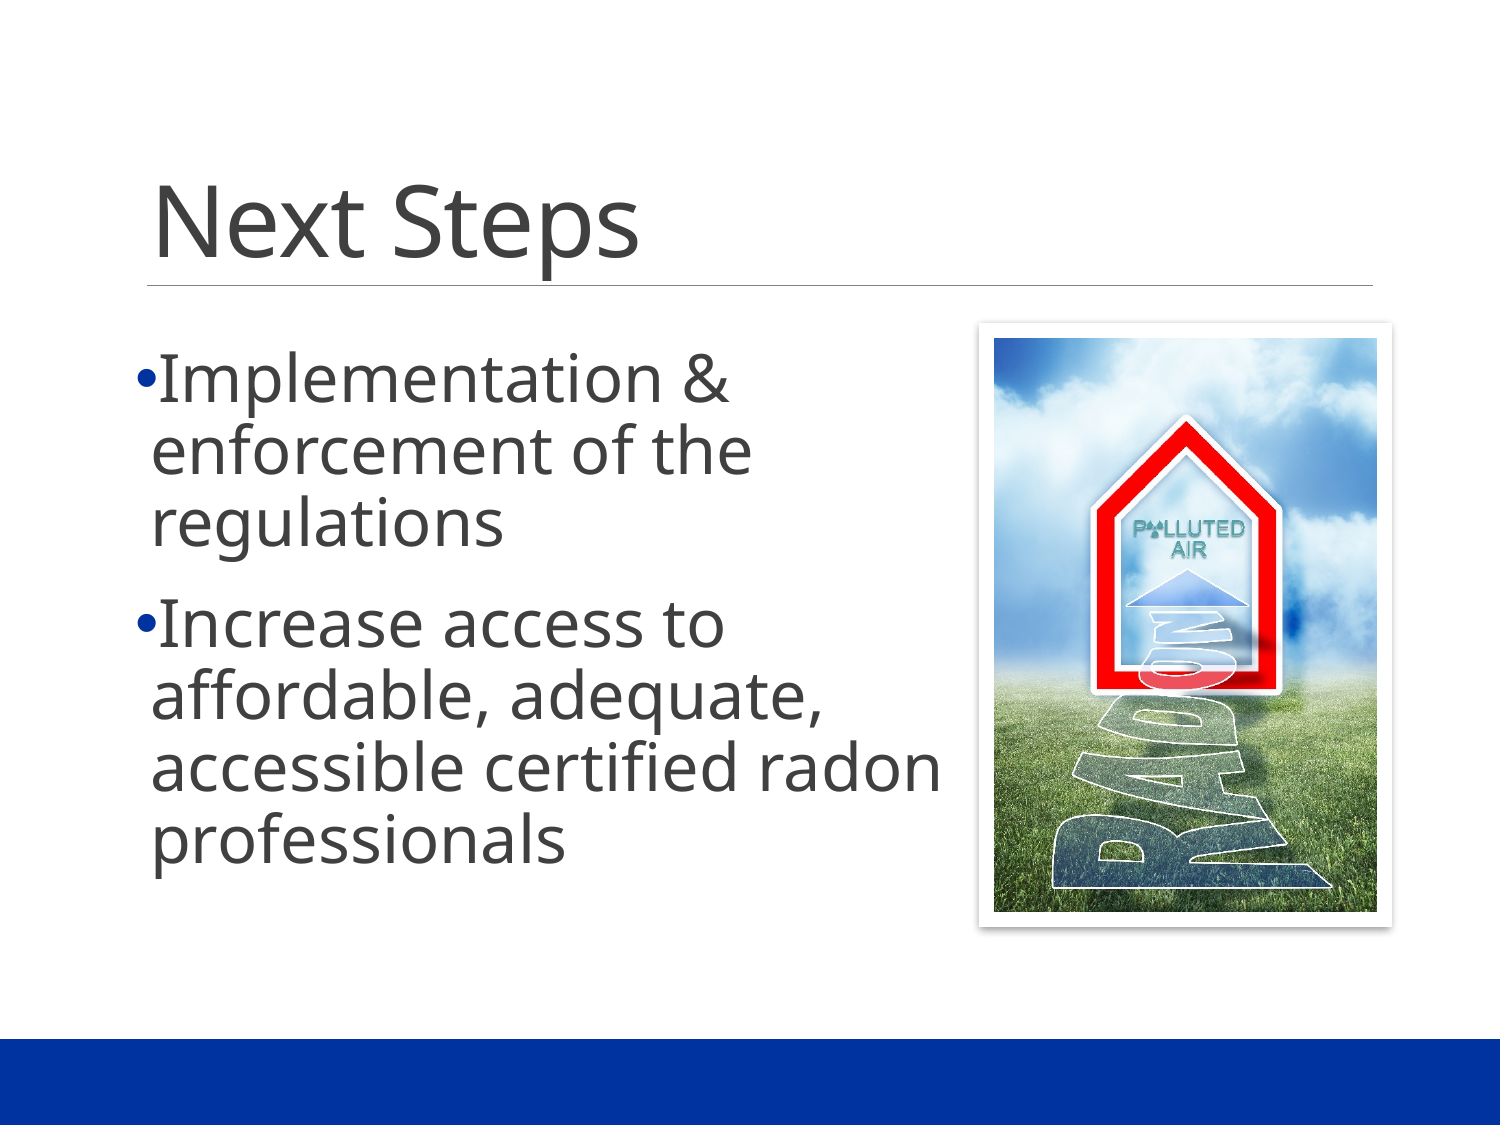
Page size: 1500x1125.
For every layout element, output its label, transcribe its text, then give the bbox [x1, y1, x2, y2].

picture [993, 336, 1378, 913]
list Implementation & enforcement of the regulations Increase access to affordable, adequate, accessible certified radon professionals [135, 337, 963, 998]
title Next Steps [135, 47, 1373, 285]
